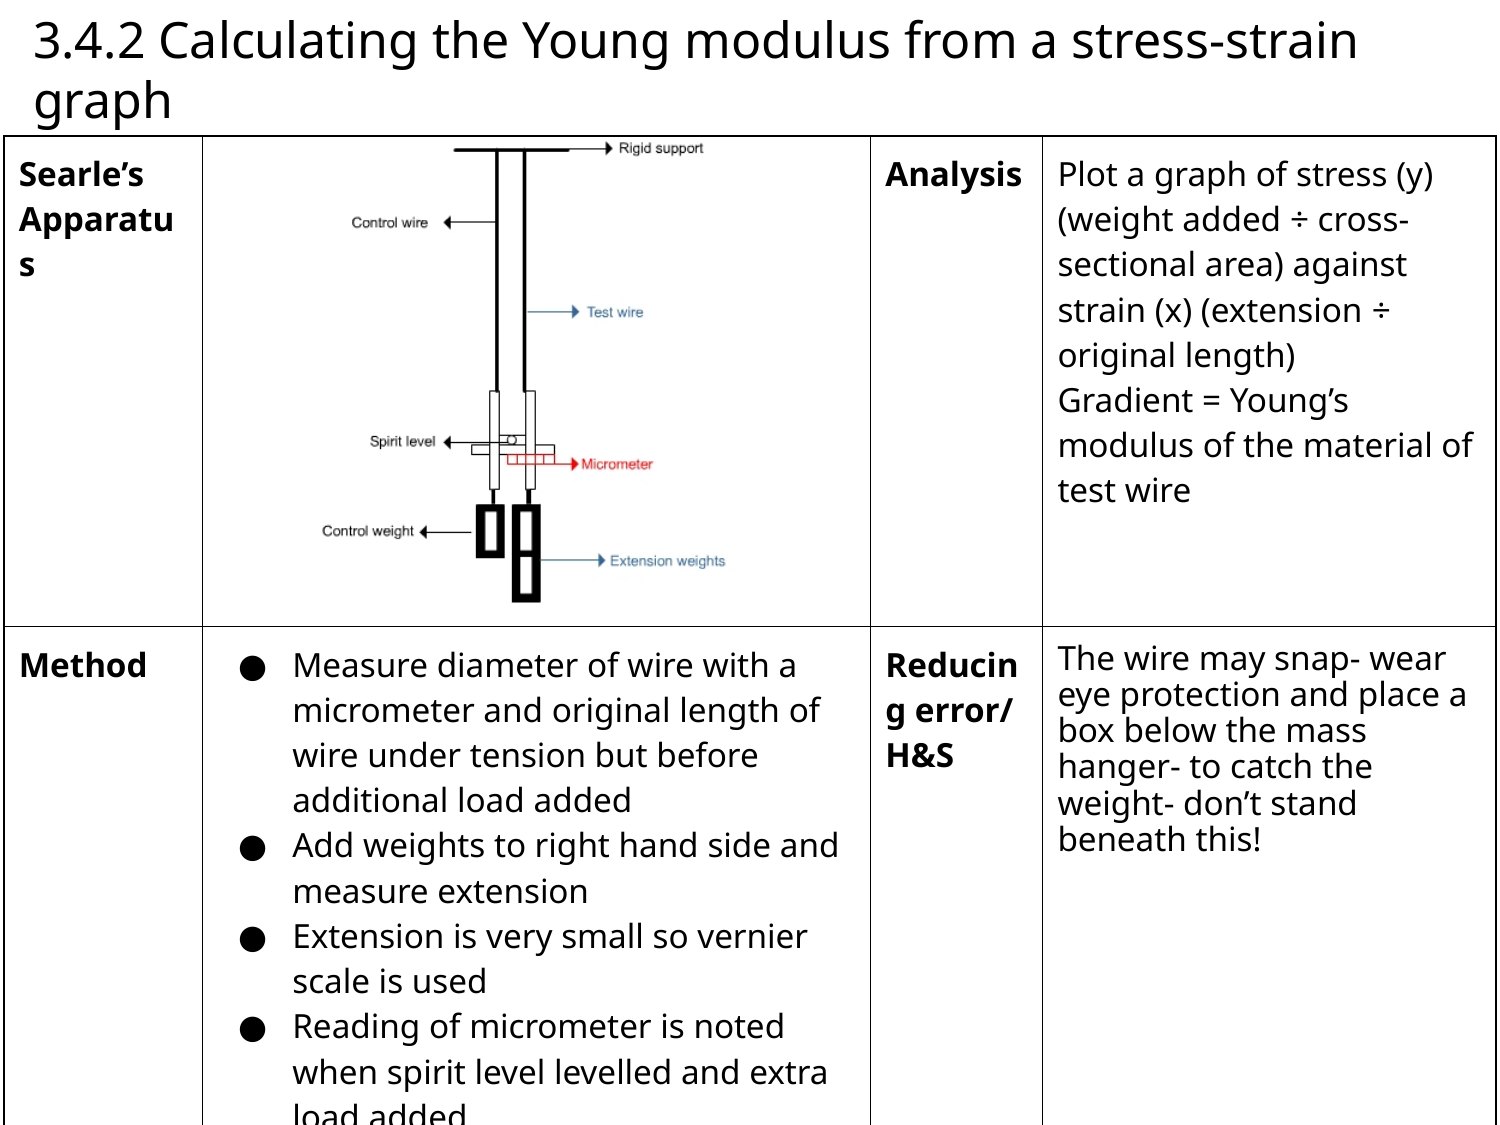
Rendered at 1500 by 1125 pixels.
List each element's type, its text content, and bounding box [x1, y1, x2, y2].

table_header Searle’s Apparatus [5, 137, 202, 626]
table_cell Reducing error/ H&S [871, 627, 1042, 1125]
picture [314, 139, 735, 617]
table_header Analysis [871, 137, 1042, 626]
table_cell Method [5, 627, 202, 1125]
title 3.4.2 Calculating the Young modulus from a stress-strain graph [18, 0, 1457, 135]
table_header [203, 137, 870, 626]
table_header Plot a graph of stress (y) (weight added ÷ cross-sectional area) against strain (x) (extension ÷ original length) Gradient = Young’s modulus of the material of test wire [1043, 137, 1495, 626]
table_cell The wire may snap- wear eye protection and place a box below the mass hanger- to catch the weight- don’t stand beneath this! [1043, 627, 1495, 1125]
table_cell Measure diameter of wire with a micrometer and original length of wire under tension but before additional load added Add weights to right hand side and measure extension Extension is very small so vernier scale is used Reading of micrometer is noted when spirit level levelled and extra load added [203, 627, 870, 1125]
